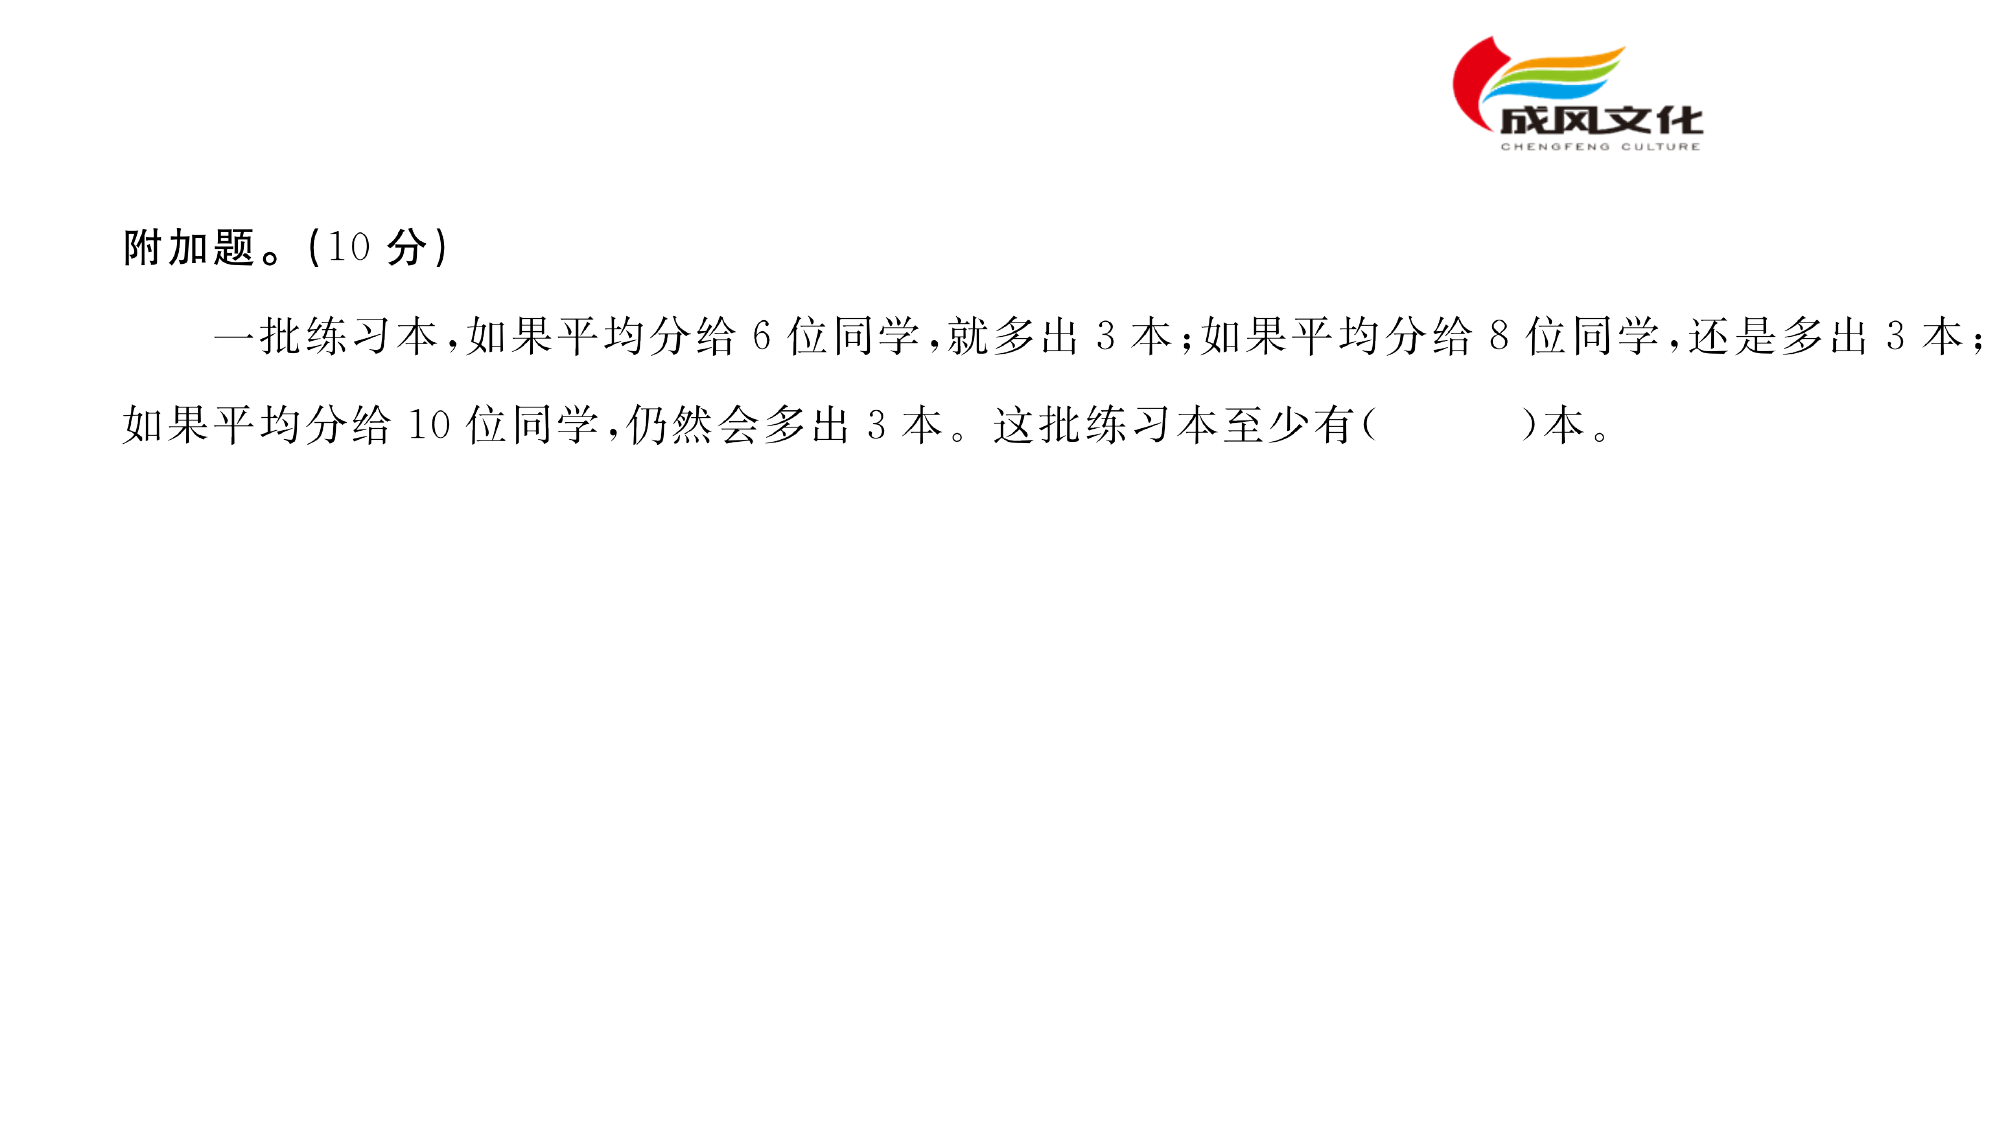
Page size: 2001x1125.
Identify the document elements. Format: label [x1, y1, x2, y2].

picture [118, 30, 2000, 500]
